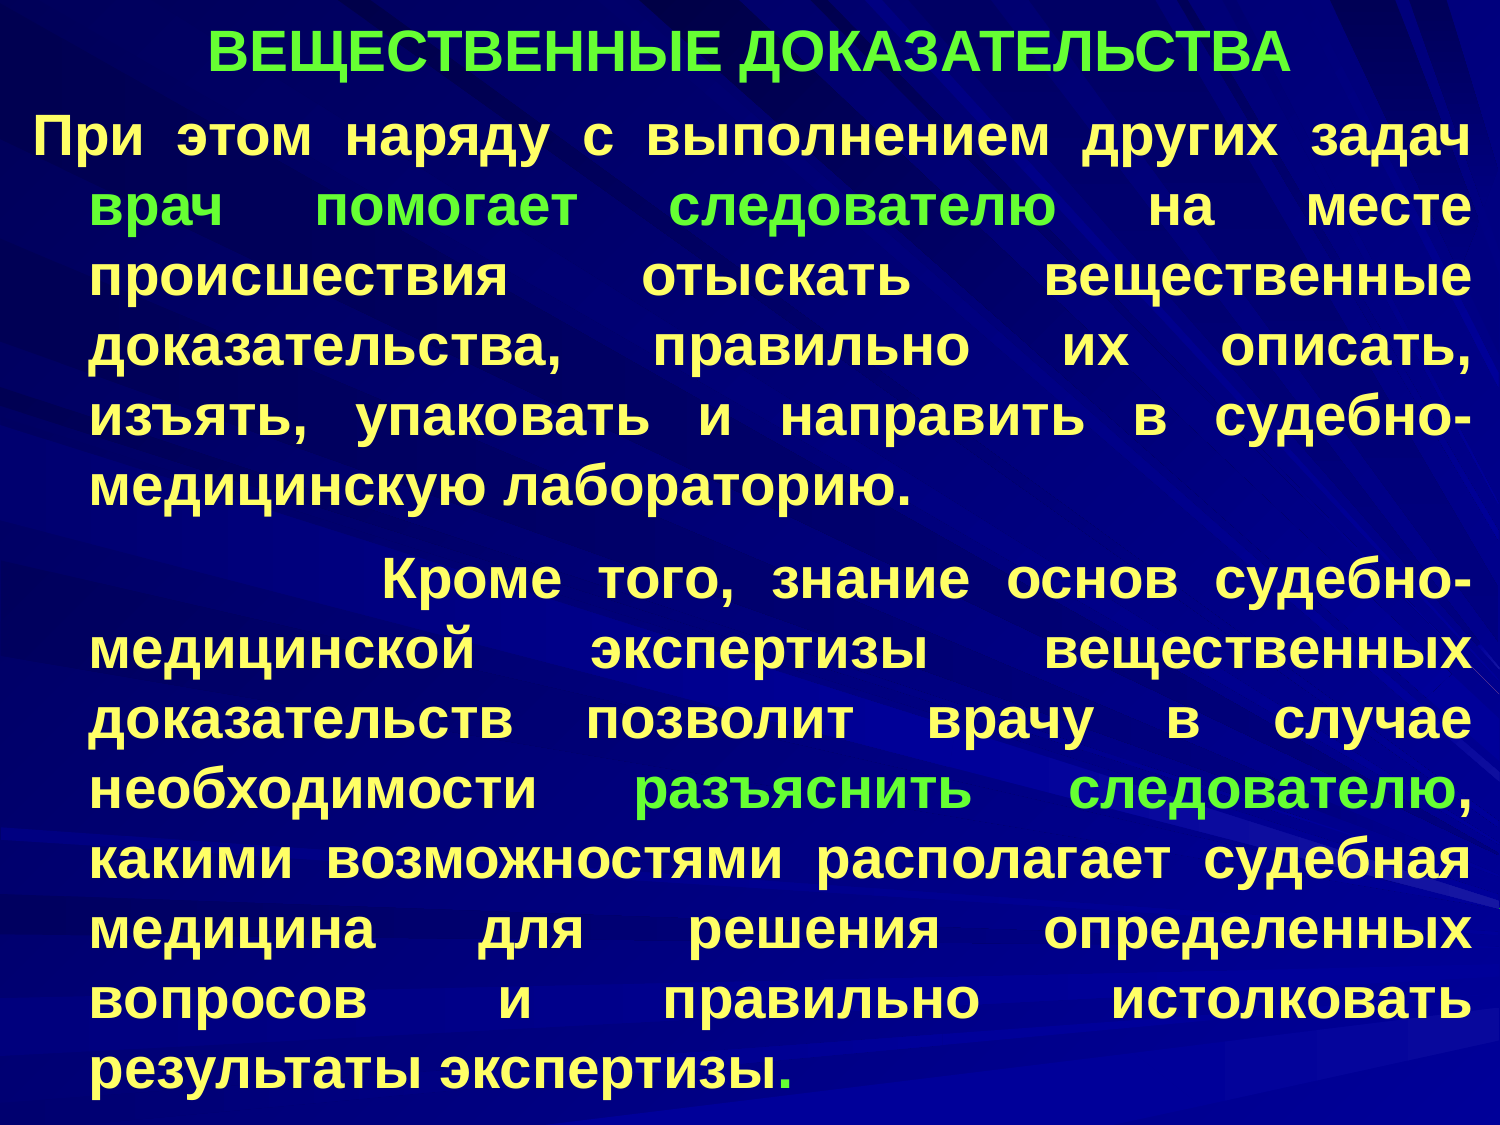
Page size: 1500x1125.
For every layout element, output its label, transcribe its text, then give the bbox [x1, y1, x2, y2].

text_box ВЕЩЕСТВЕННЫЕ ДОКАЗАТЕЛЬСТВА [0, 18, 1500, 90]
text_box При этом наряду с выполнением других задач врач помогает следователю на месте происшествия отыскать вещественные доказательства, правильно их описать, изъять, упаковать и направить в судебно-медицинскую лабораторию. Кроме того, знание основ судебно-медицинской экспертизы вещественных доказательств позволит врачу в случае необходимости разъяснить следователю, какими возможностями располагает судебная медицина для решения определенных вопросов и правильно истолковать результаты экспертизы. [17, 90, 1489, 1108]
